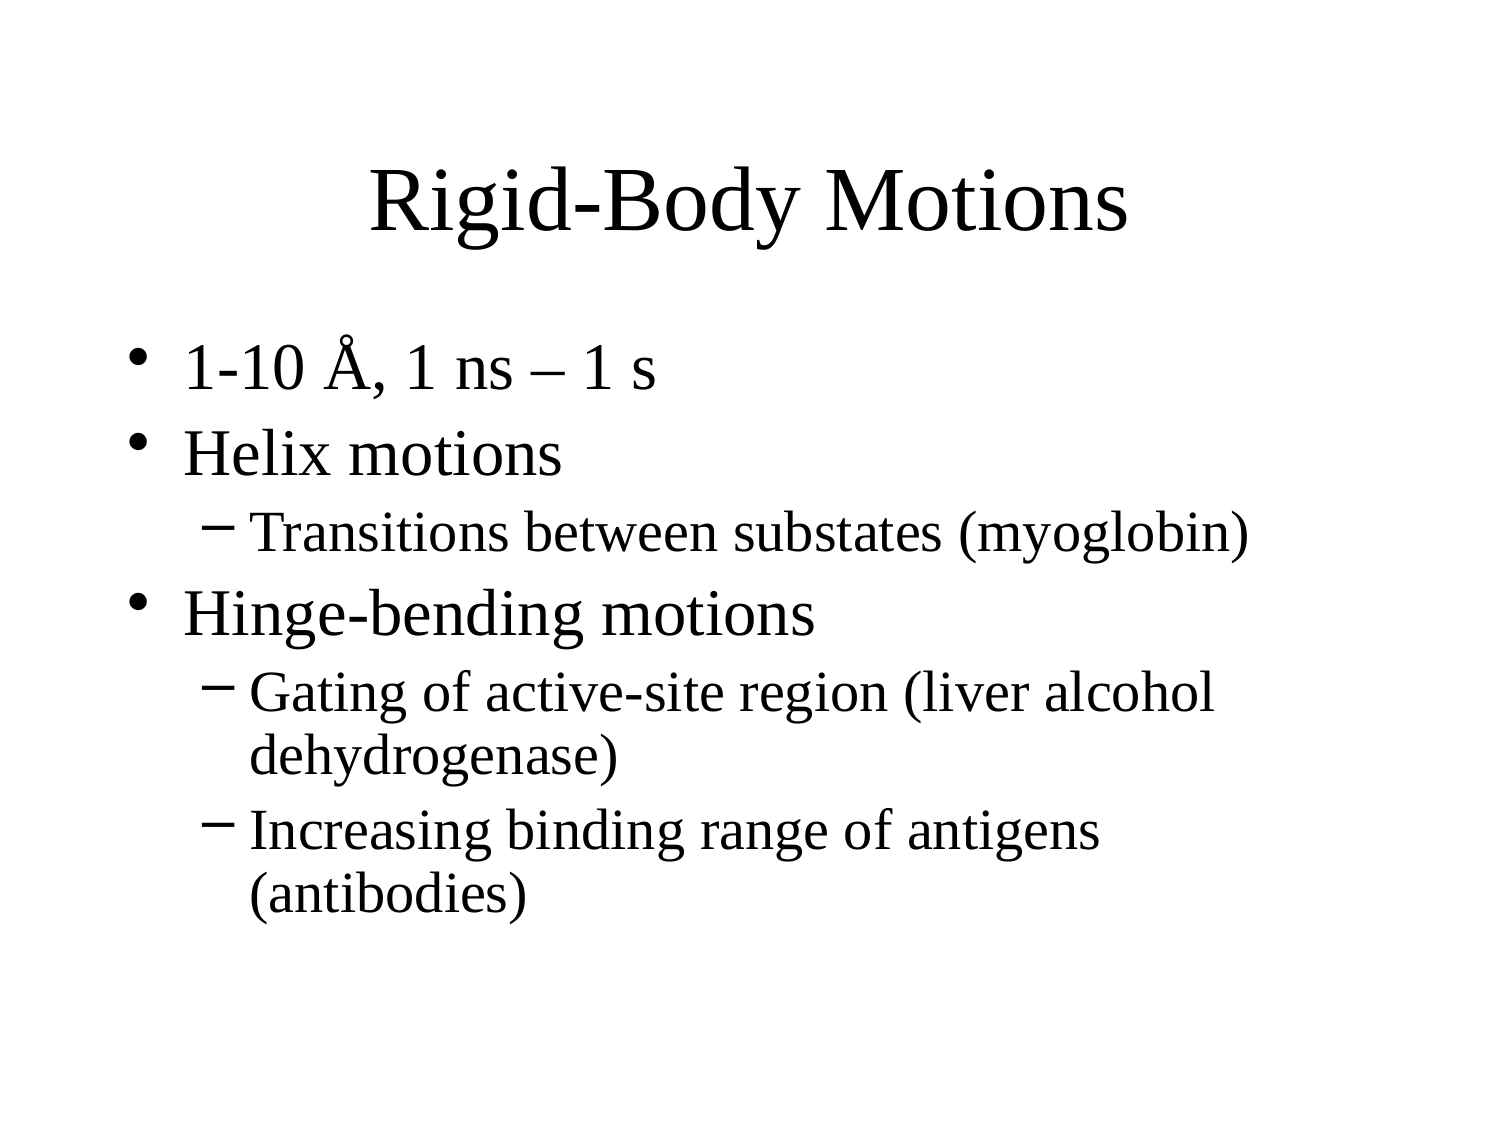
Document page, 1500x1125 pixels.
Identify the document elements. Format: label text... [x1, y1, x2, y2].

title Rigid-Body Motions [112, 99, 1388, 288]
list 1-10 Å, 1 ns – 1 s Helix motions Transitions between substates (myoglobin) Hinge-bending motions Gating of active-site region (liver alcohol dehydrogenase) Increasing binding range of antigens (antibodies) [112, 324, 1388, 1001]
